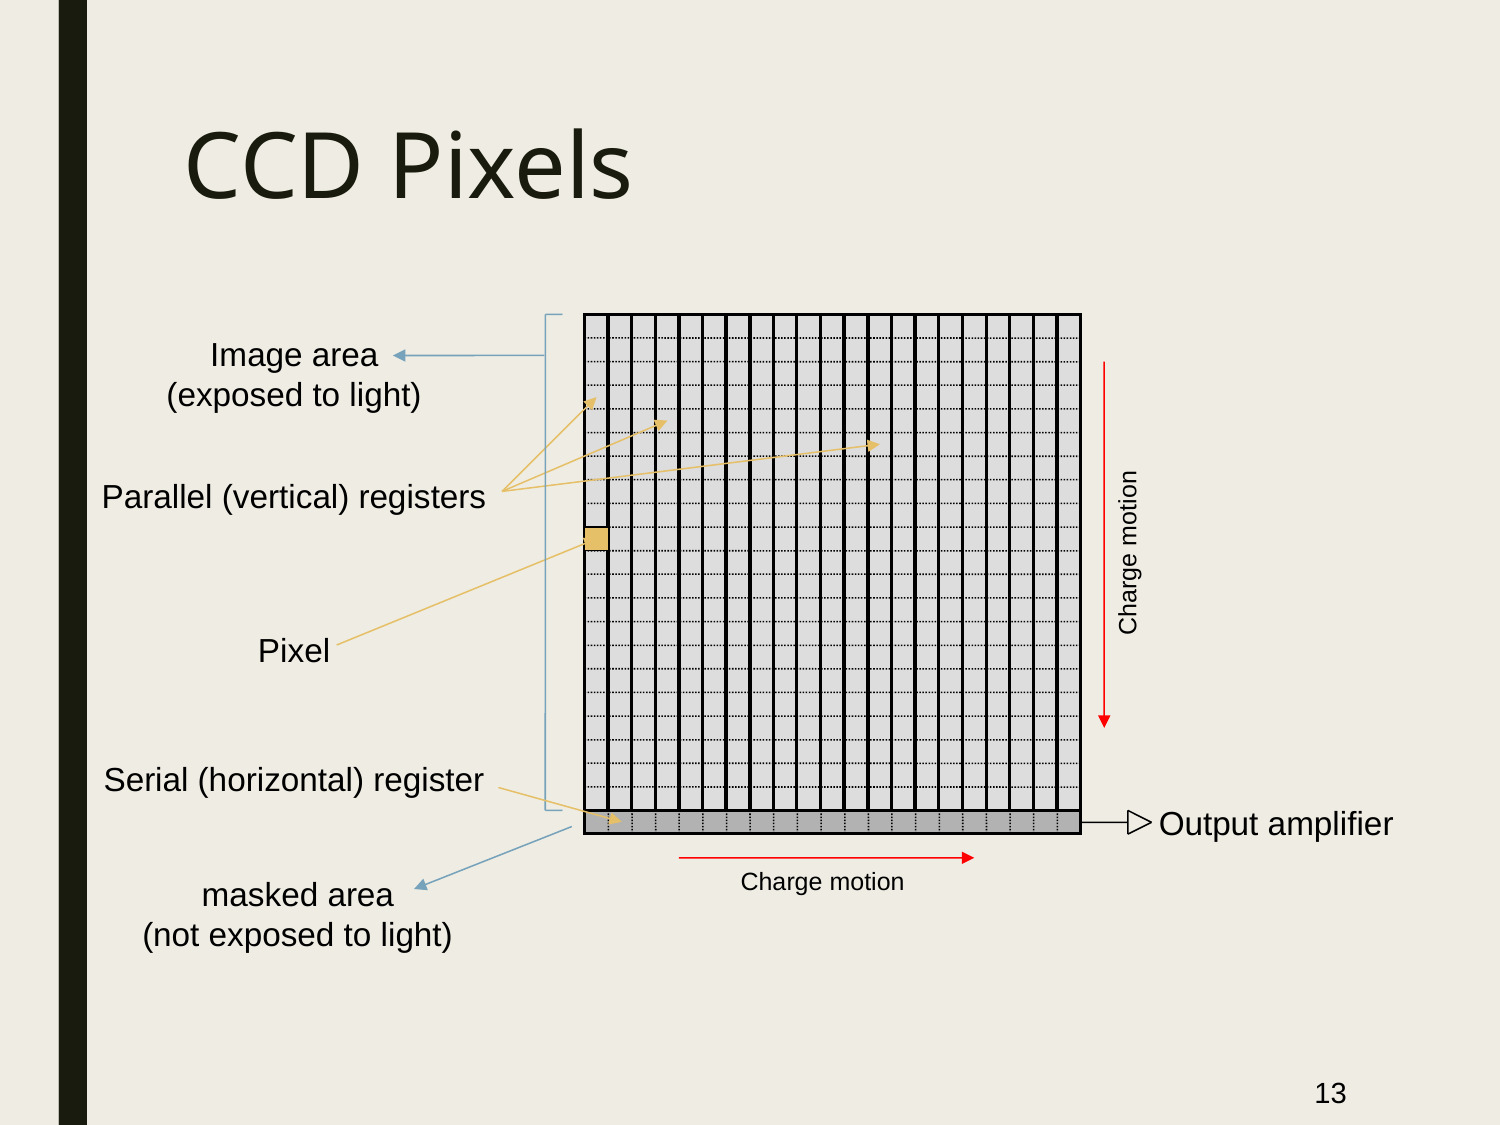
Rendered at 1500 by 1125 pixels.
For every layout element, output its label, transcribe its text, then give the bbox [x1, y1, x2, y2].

text_box masked area (not exposed to light) [127, 865, 469, 960]
text_box Output amplifier [1152, 794, 1409, 850]
text_box Pixel [243, 621, 346, 676]
text_box Parallel (vertical) registers [86, 467, 502, 523]
text_box [392, 349, 545, 362]
text_box [414, 826, 572, 891]
text_box Image area (exposed to light) [151, 325, 437, 421]
text_box Serial (horizontal) register [88, 751, 500, 806]
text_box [584, 314, 1152, 903]
slide_number 13 [1165, 1058, 1362, 1125]
title CCD Pixels [168, 112, 1351, 233]
